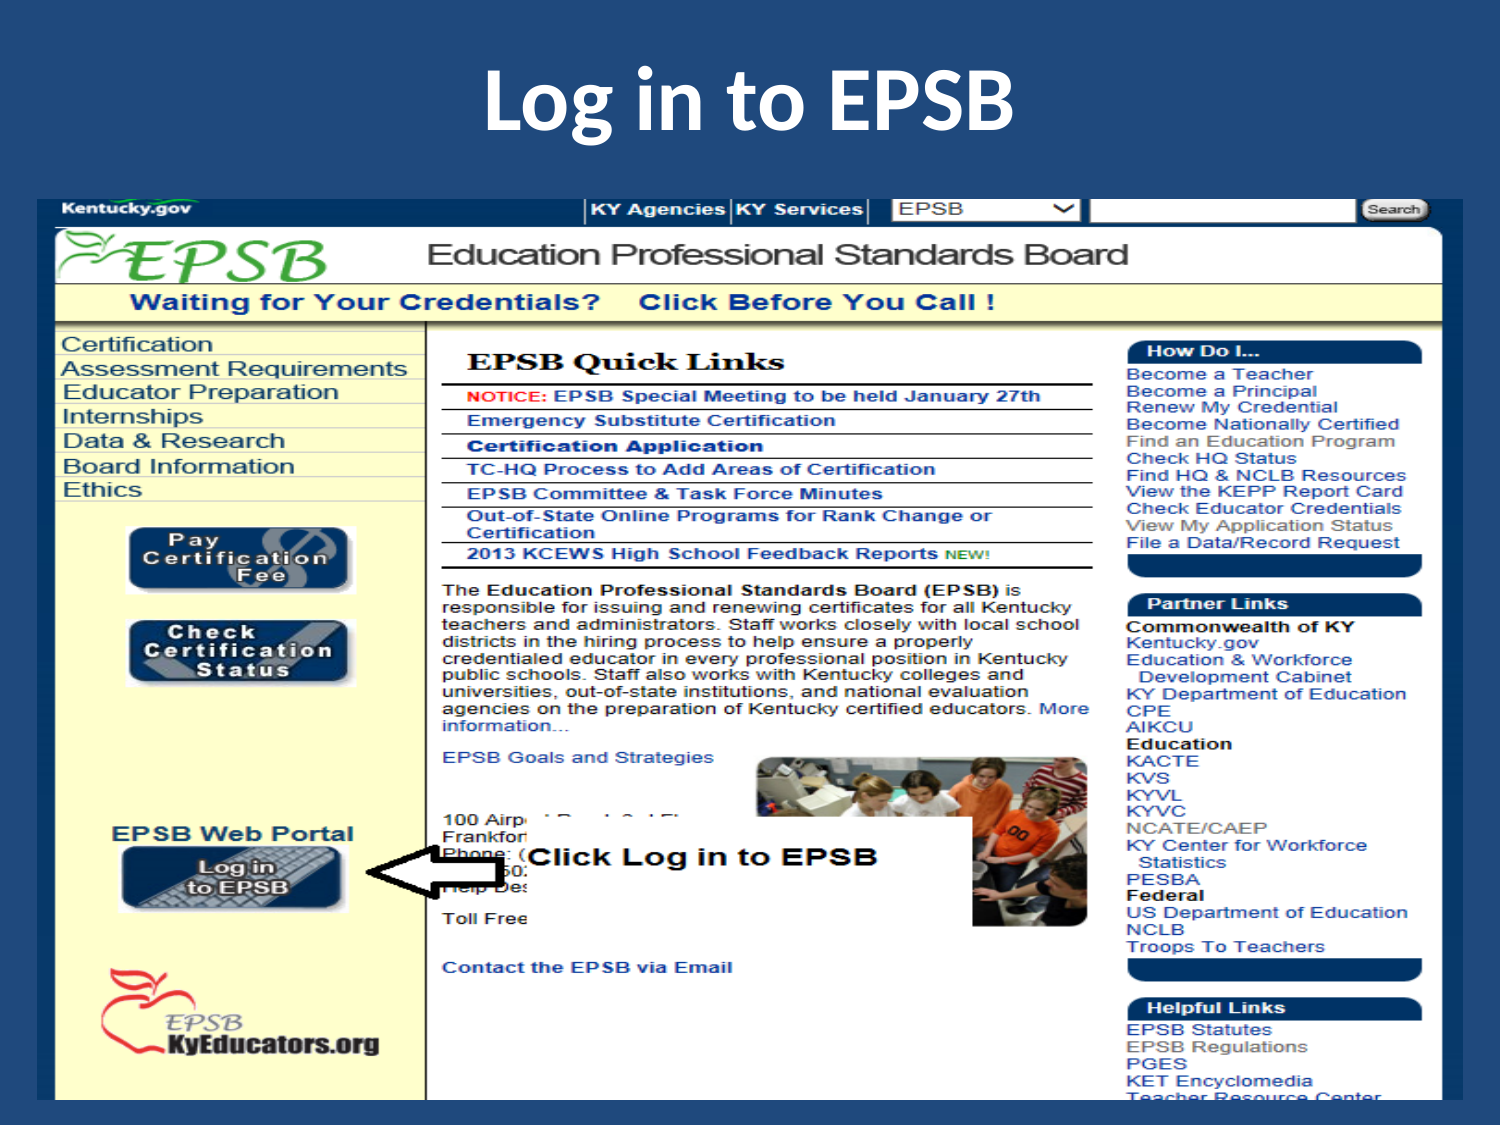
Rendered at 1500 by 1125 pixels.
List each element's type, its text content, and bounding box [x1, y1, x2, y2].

title Log in to EPSB [75, 12, 1425, 175]
picture [37, 199, 1463, 1101]
